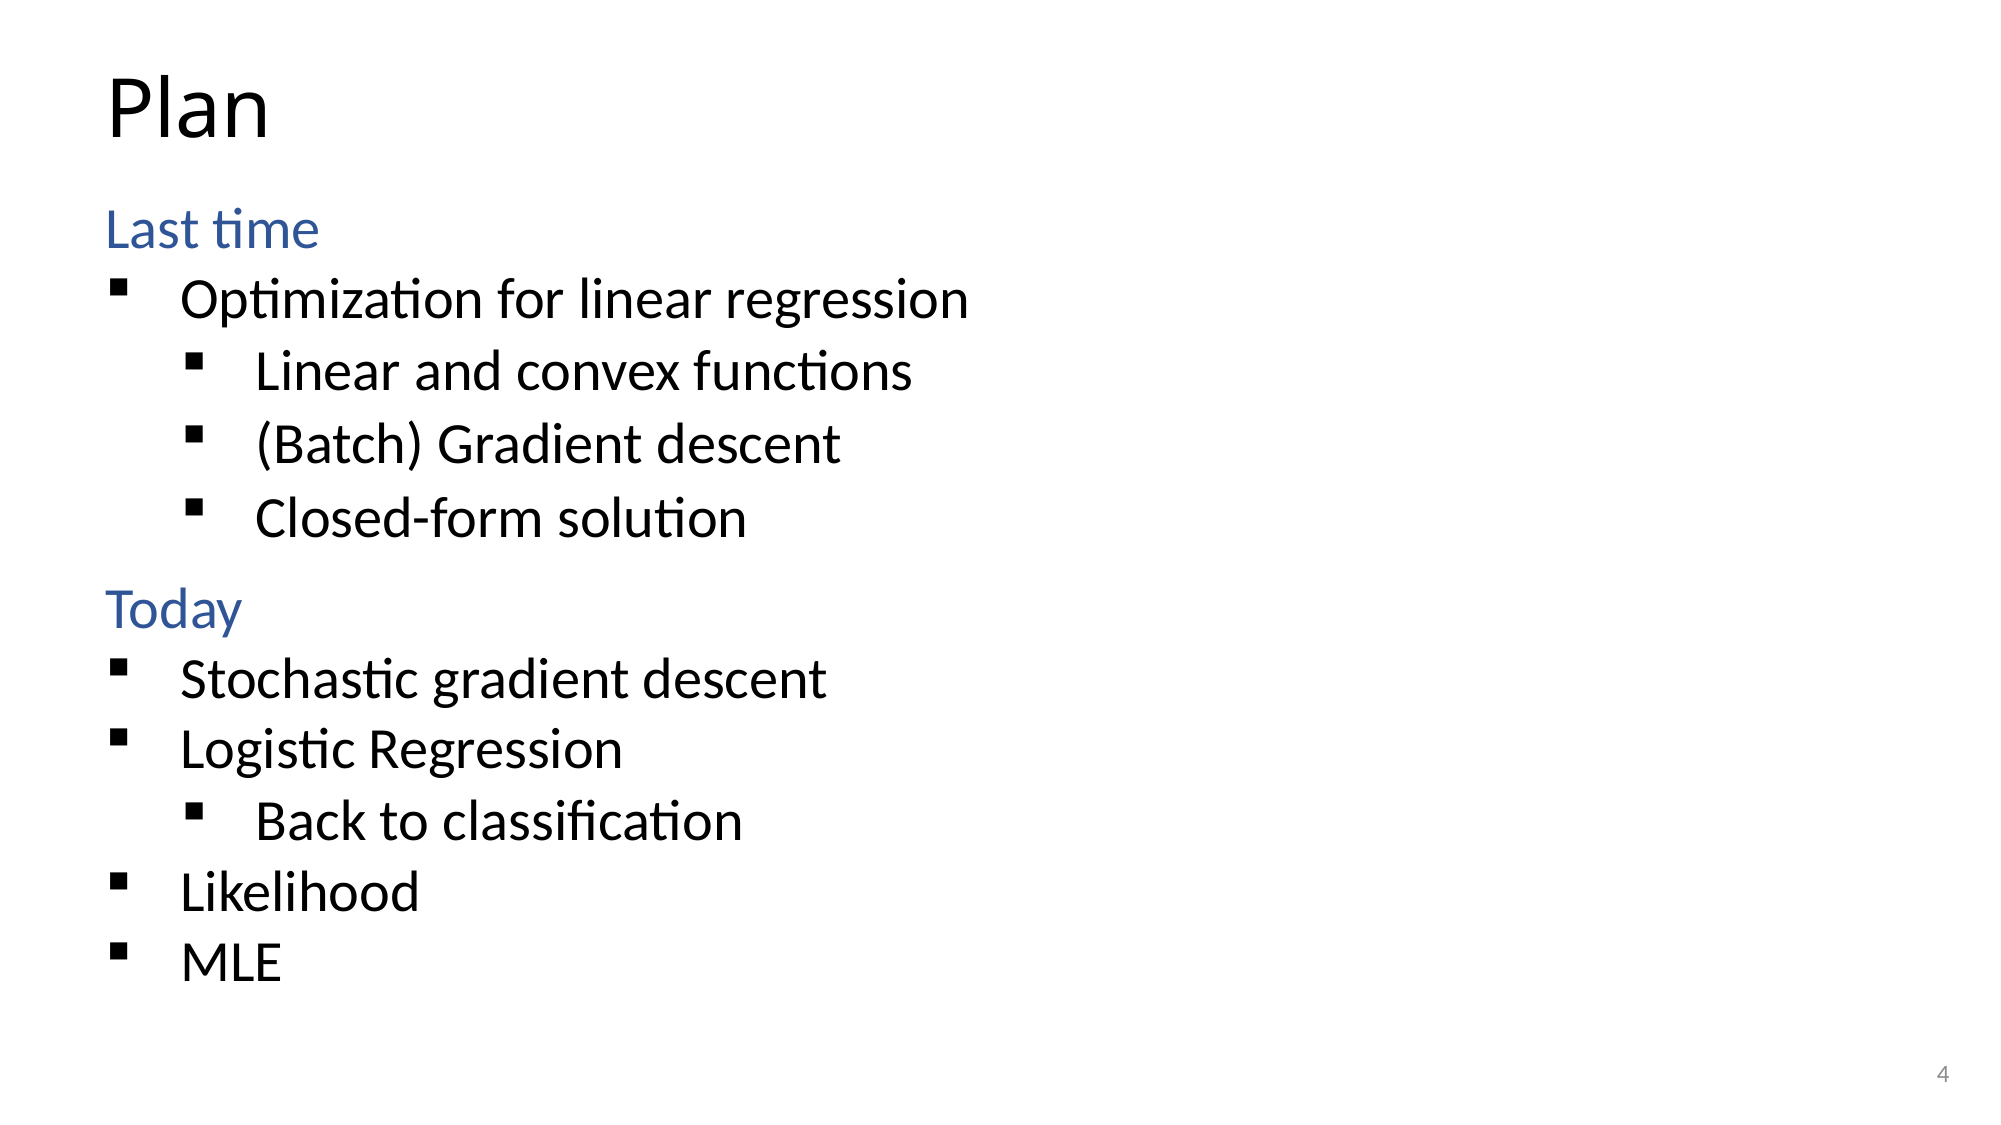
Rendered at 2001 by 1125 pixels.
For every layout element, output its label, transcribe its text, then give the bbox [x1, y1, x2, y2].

slide_number 4 [1774, 1042, 1965, 1103]
list Last time Optimization for linear regression Linear and convex functions (Batch) Gradient descent Closed-form solution Today Stochastic gradient descent Logistic Regression Back to classification Likelihood MLE [90, 182, 1816, 769]
title Plan [90, 60, 1816, 164]
